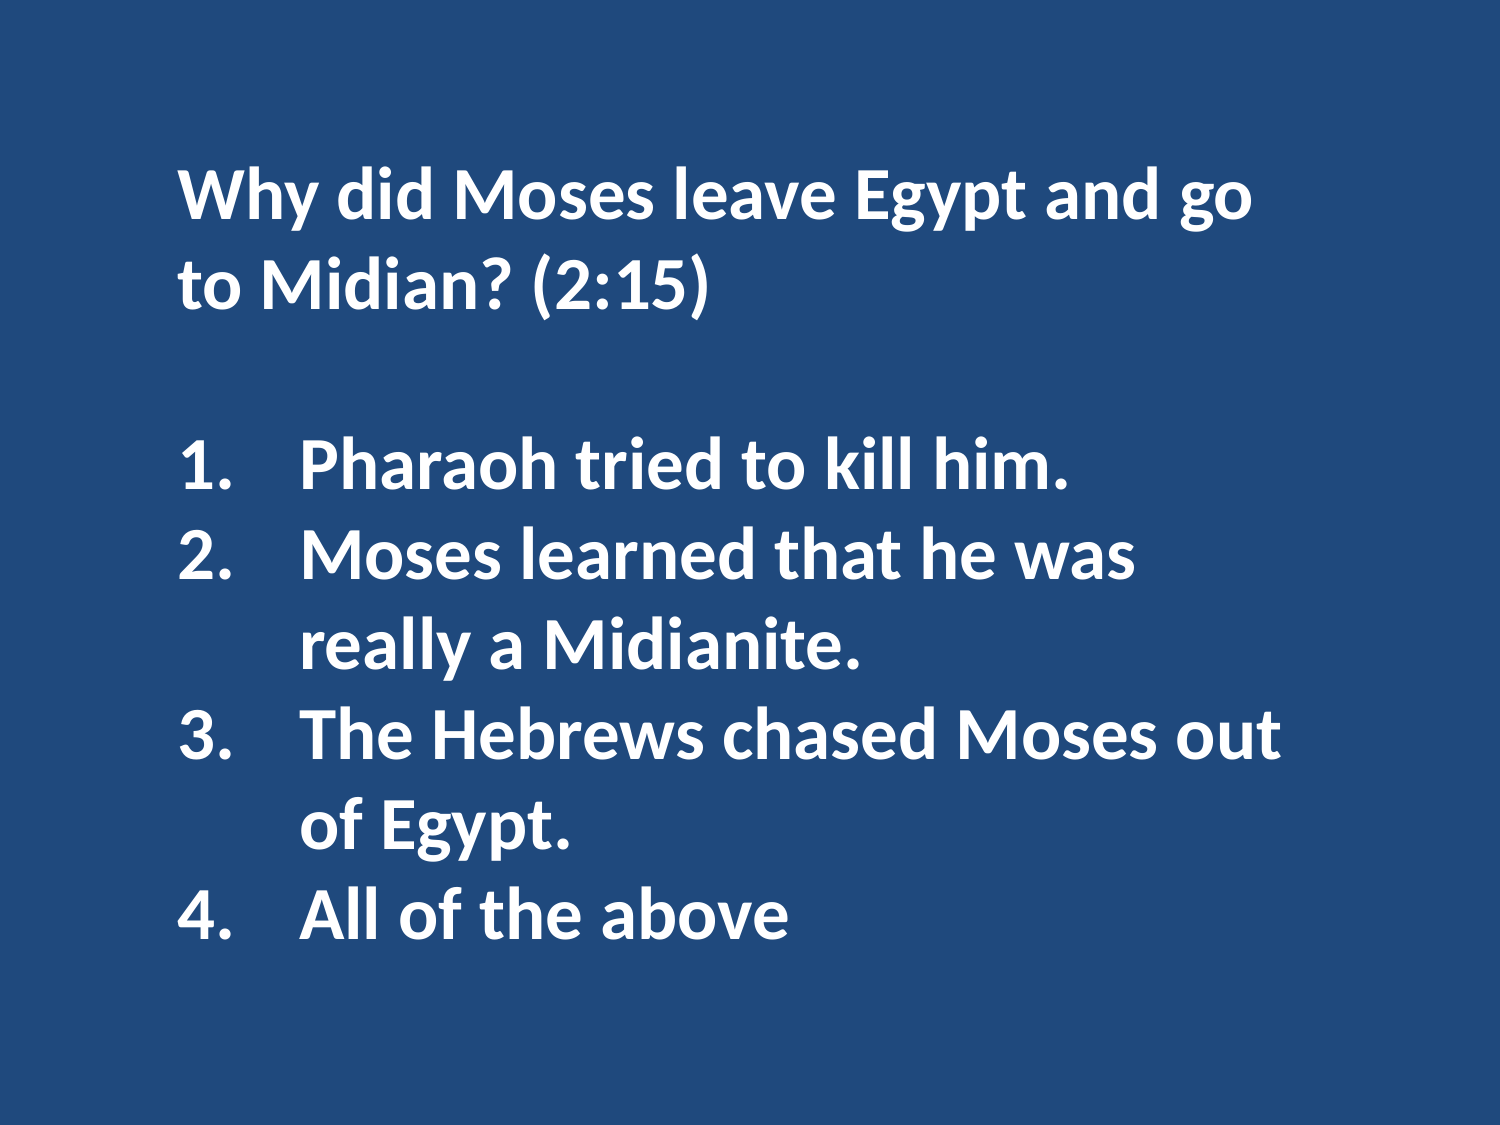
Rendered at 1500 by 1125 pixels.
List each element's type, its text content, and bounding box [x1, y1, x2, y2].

text_box Why did Moses leave Egypt and go to Midian? (2:15) Pharaoh tried to kill him. Moses learned that he was really a Midianite. The Hebrews chased Moses out of Egypt. All of the above [162, 137, 1313, 963]
